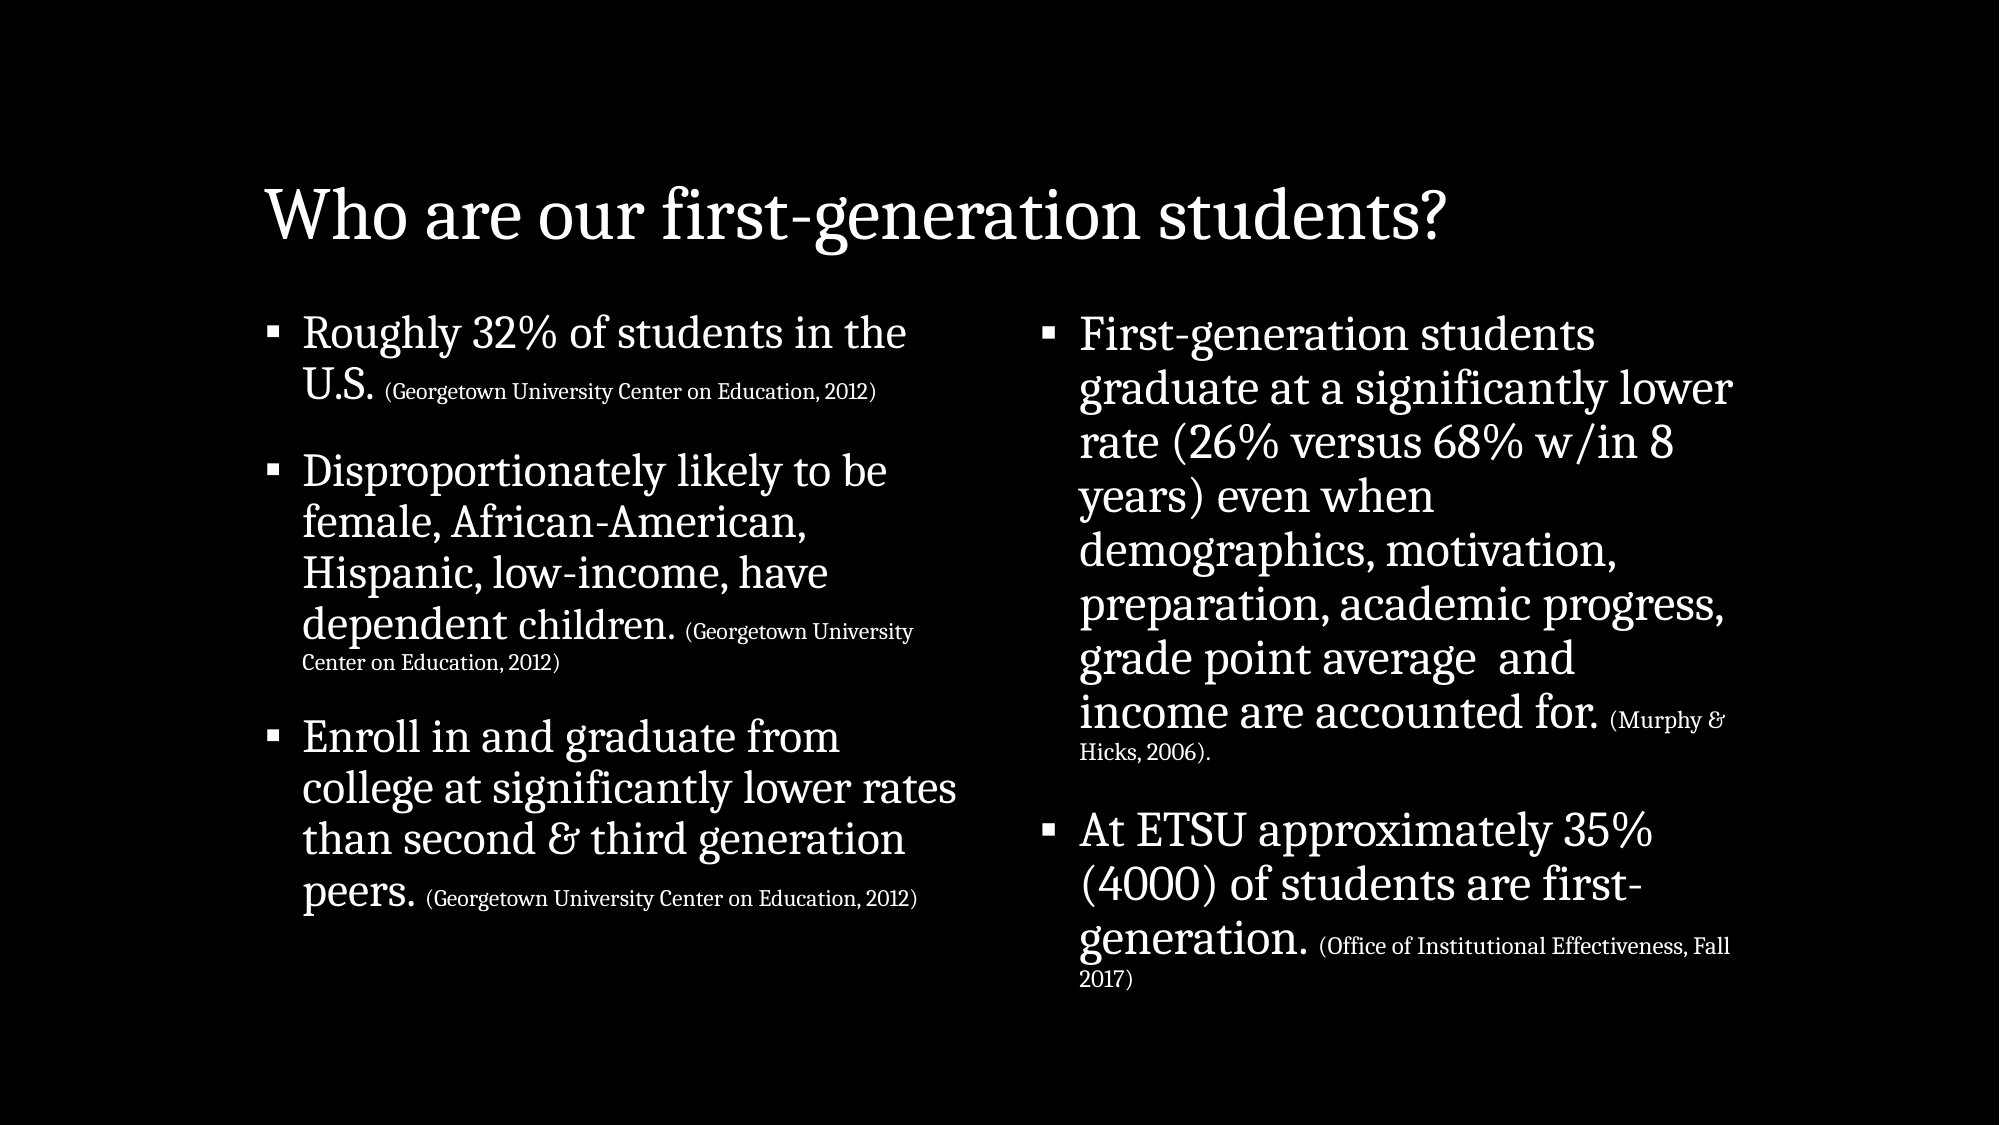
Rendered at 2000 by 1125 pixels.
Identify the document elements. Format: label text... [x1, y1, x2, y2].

list Roughly 32% of students in the U.S. (Georgetown University Center on Education, 2012) Disproportionately likely to be female, African-American, Hispanic, low-income, have dependent children. (Georgetown University Center on Education, 2012) Enroll in and graduate from college at significantly lower rates than second & third generation peers. (Georgetown University Center on Education, 2012) [249, 299, 975, 1025]
list First-generation students graduate at a significantly lower rate (26% versus 68% w/in 8 years) even when demographics, motivation, preparation, academic progress, grade point average and income are accounted for. (Murphy & Hicks, 2006). At ETSU approximately 35% (4000) of students are first-generation. (Office of Institutional Effectiveness, Fall 2017) [1024, 299, 1750, 1025]
title Who are our first-generation students? [249, 62, 1750, 263]
